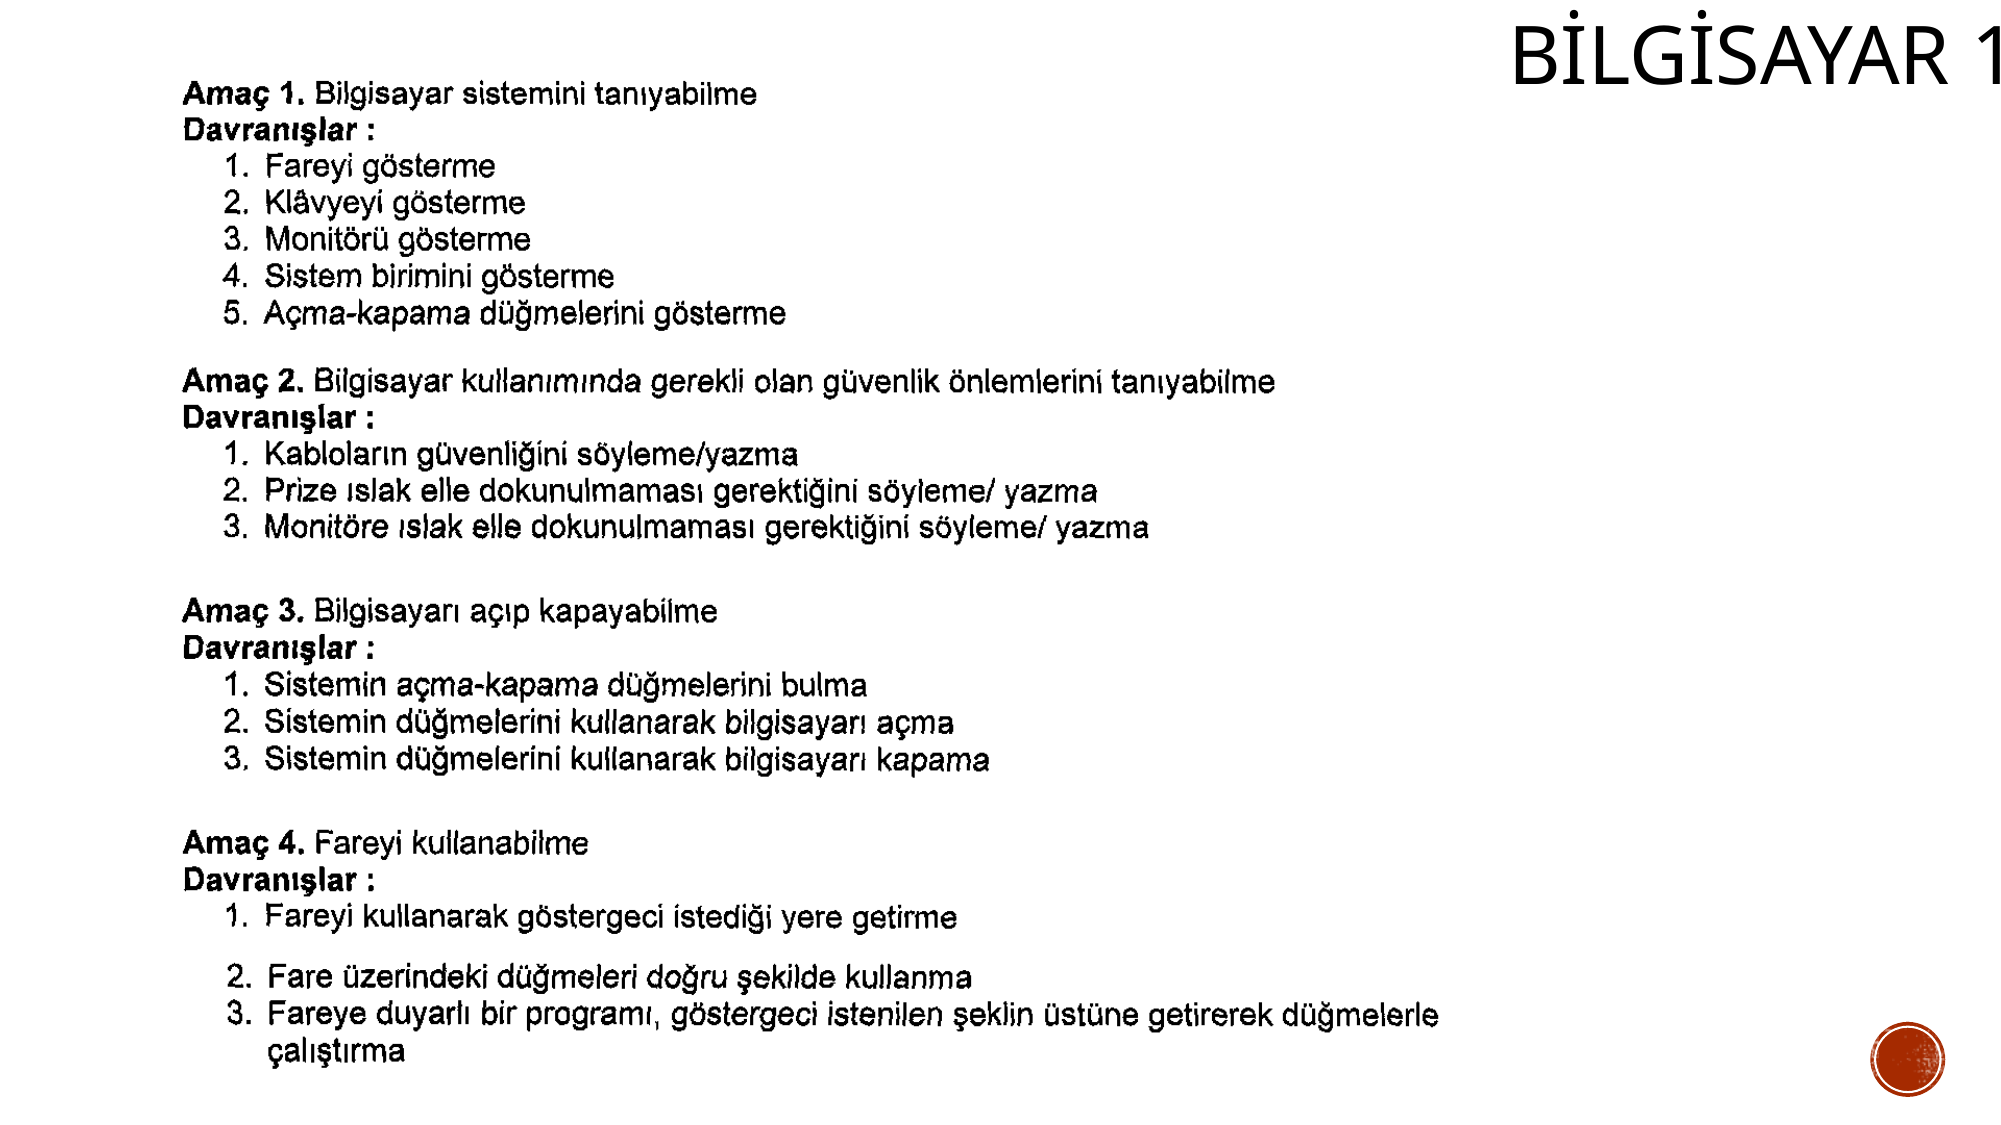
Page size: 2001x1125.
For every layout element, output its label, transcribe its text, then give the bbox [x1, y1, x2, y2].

picture [185, 942, 1457, 1073]
text_box Bilgisayar 1 [1493, 0, 2000, 116]
picture [136, 57, 1339, 935]
